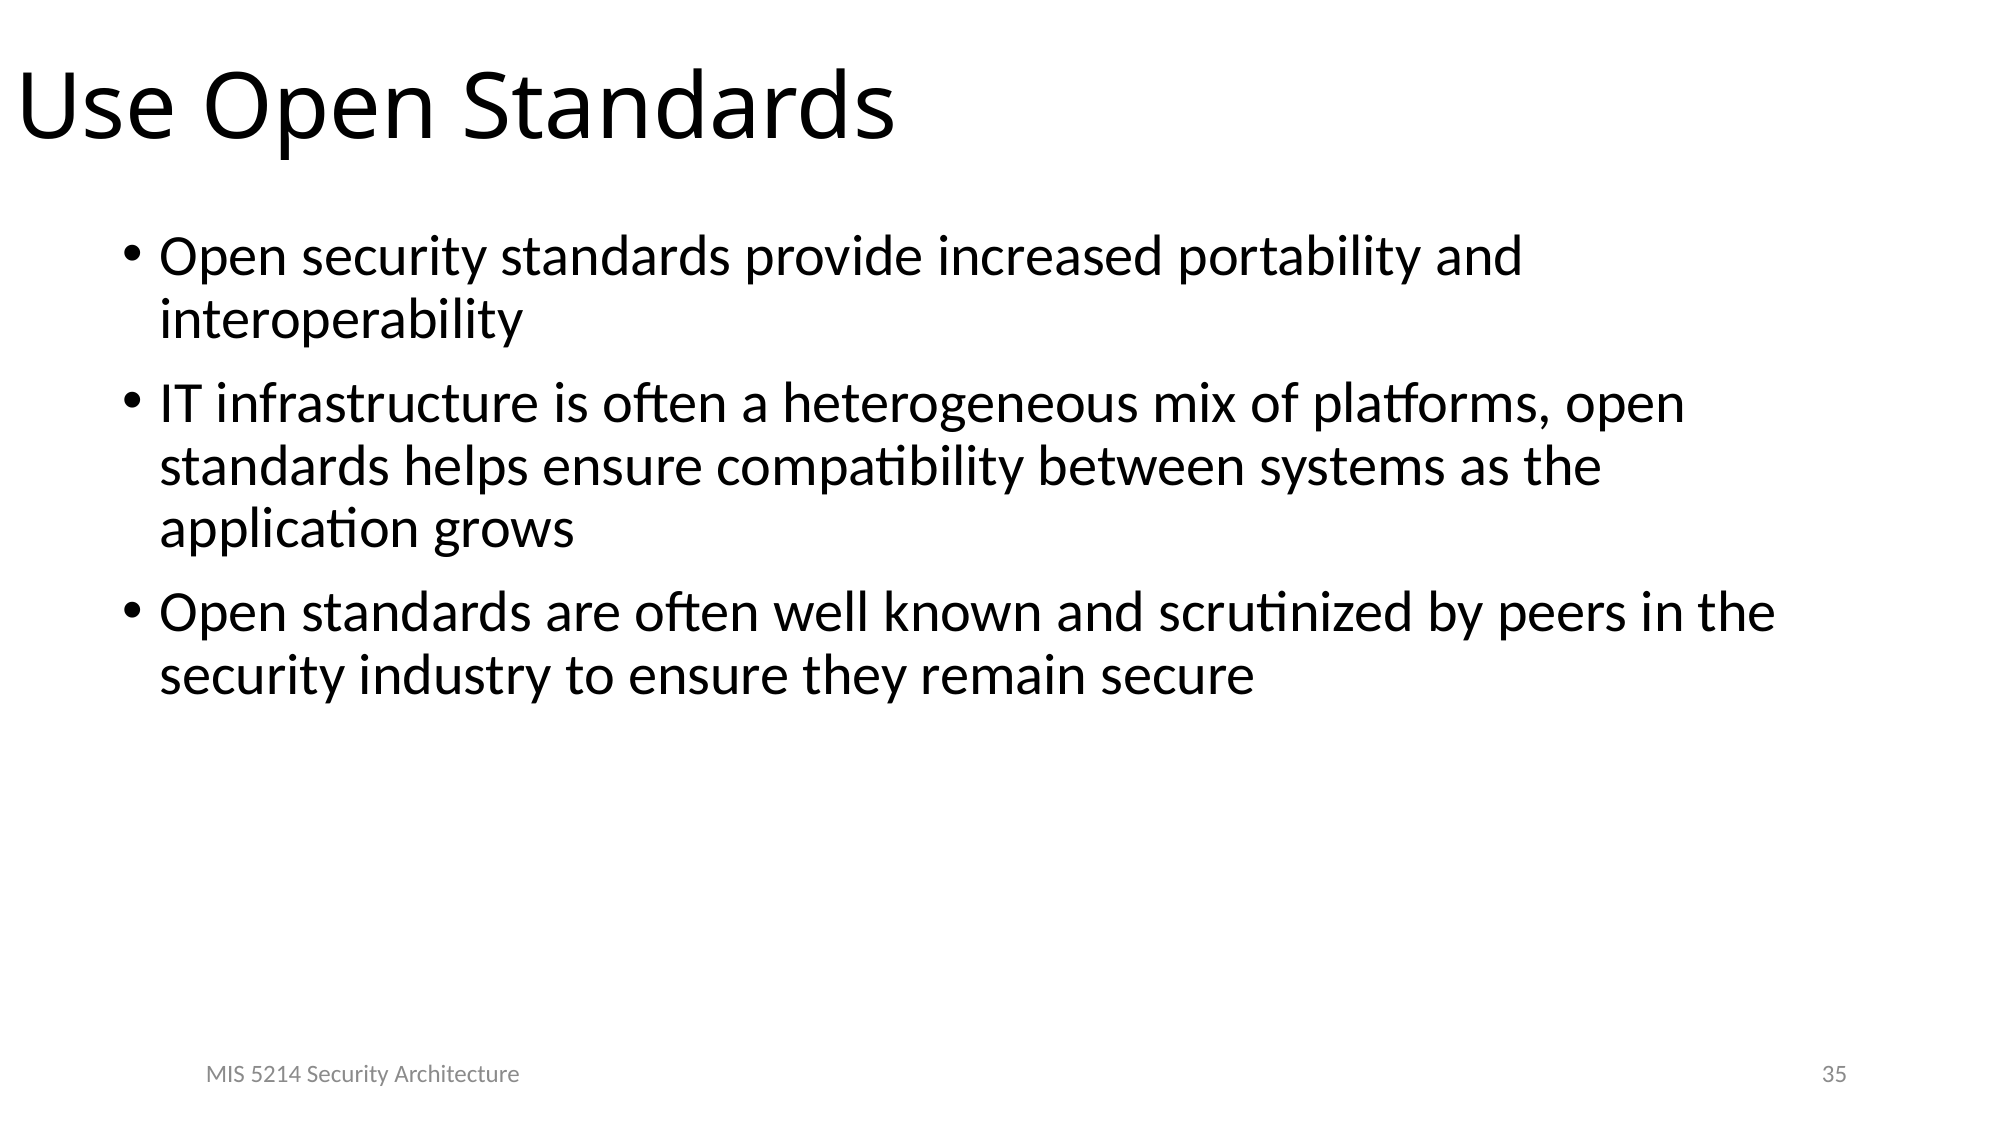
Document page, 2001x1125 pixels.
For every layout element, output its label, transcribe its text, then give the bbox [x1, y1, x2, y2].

title Use Open Standards [0, 0, 1725, 218]
footer MIS 5214 Security Architecture [25, 1043, 701, 1103]
list Open security standards provide increased portability and interoperability IT infrastructure is often a heterogeneous mix of platforms, open standards helps ensure compatibility between systems as the application grows Open standards are often well known and scrutinized by peers in the security industry to ensure they remain secure [107, 217, 1833, 932]
slide_number 35 [1412, 1042, 1863, 1103]
